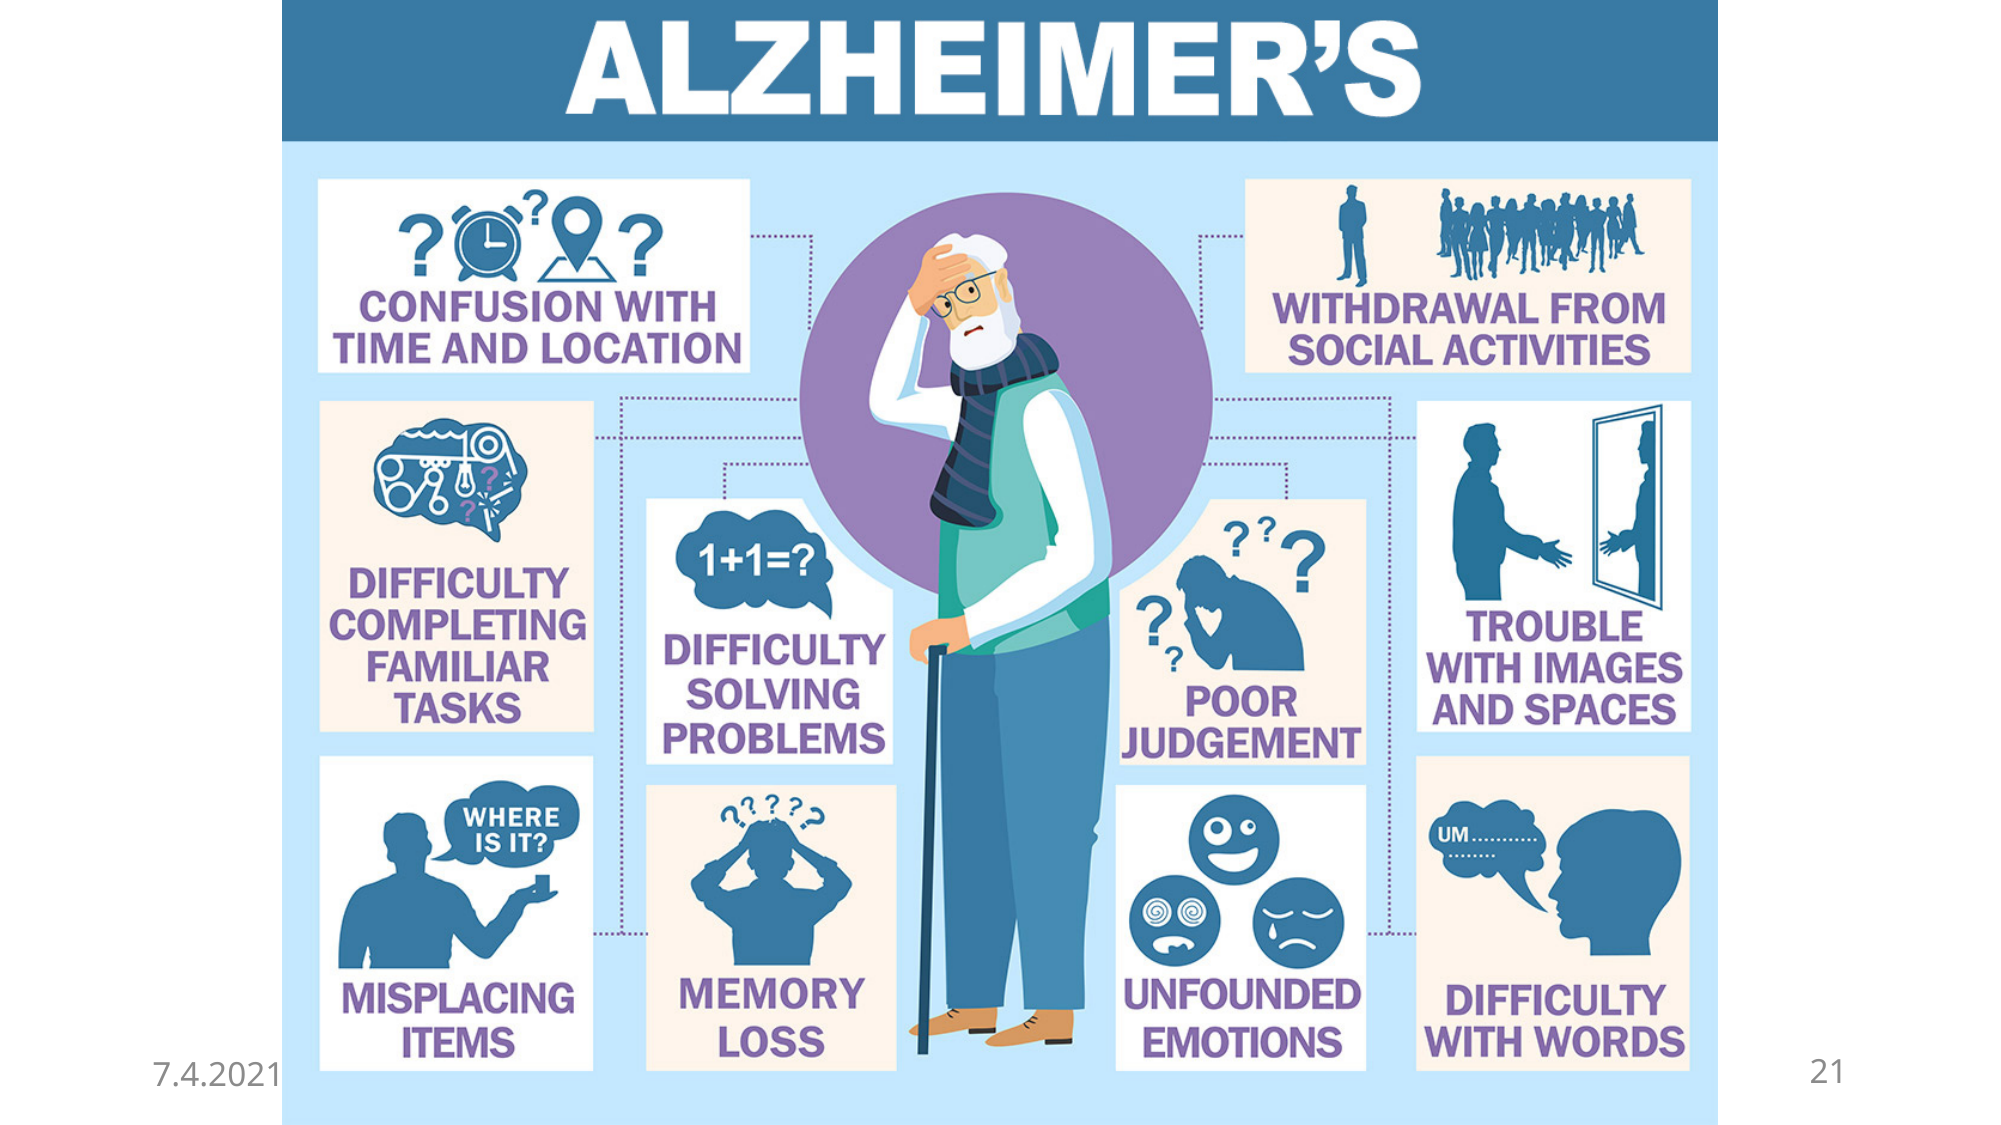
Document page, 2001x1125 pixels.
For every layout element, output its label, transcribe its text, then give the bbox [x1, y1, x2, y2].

picture [282, 0, 1718, 1125]
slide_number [137, 1042, 282, 1103]
slide_number 21 [1718, 1042, 1863, 1103]
